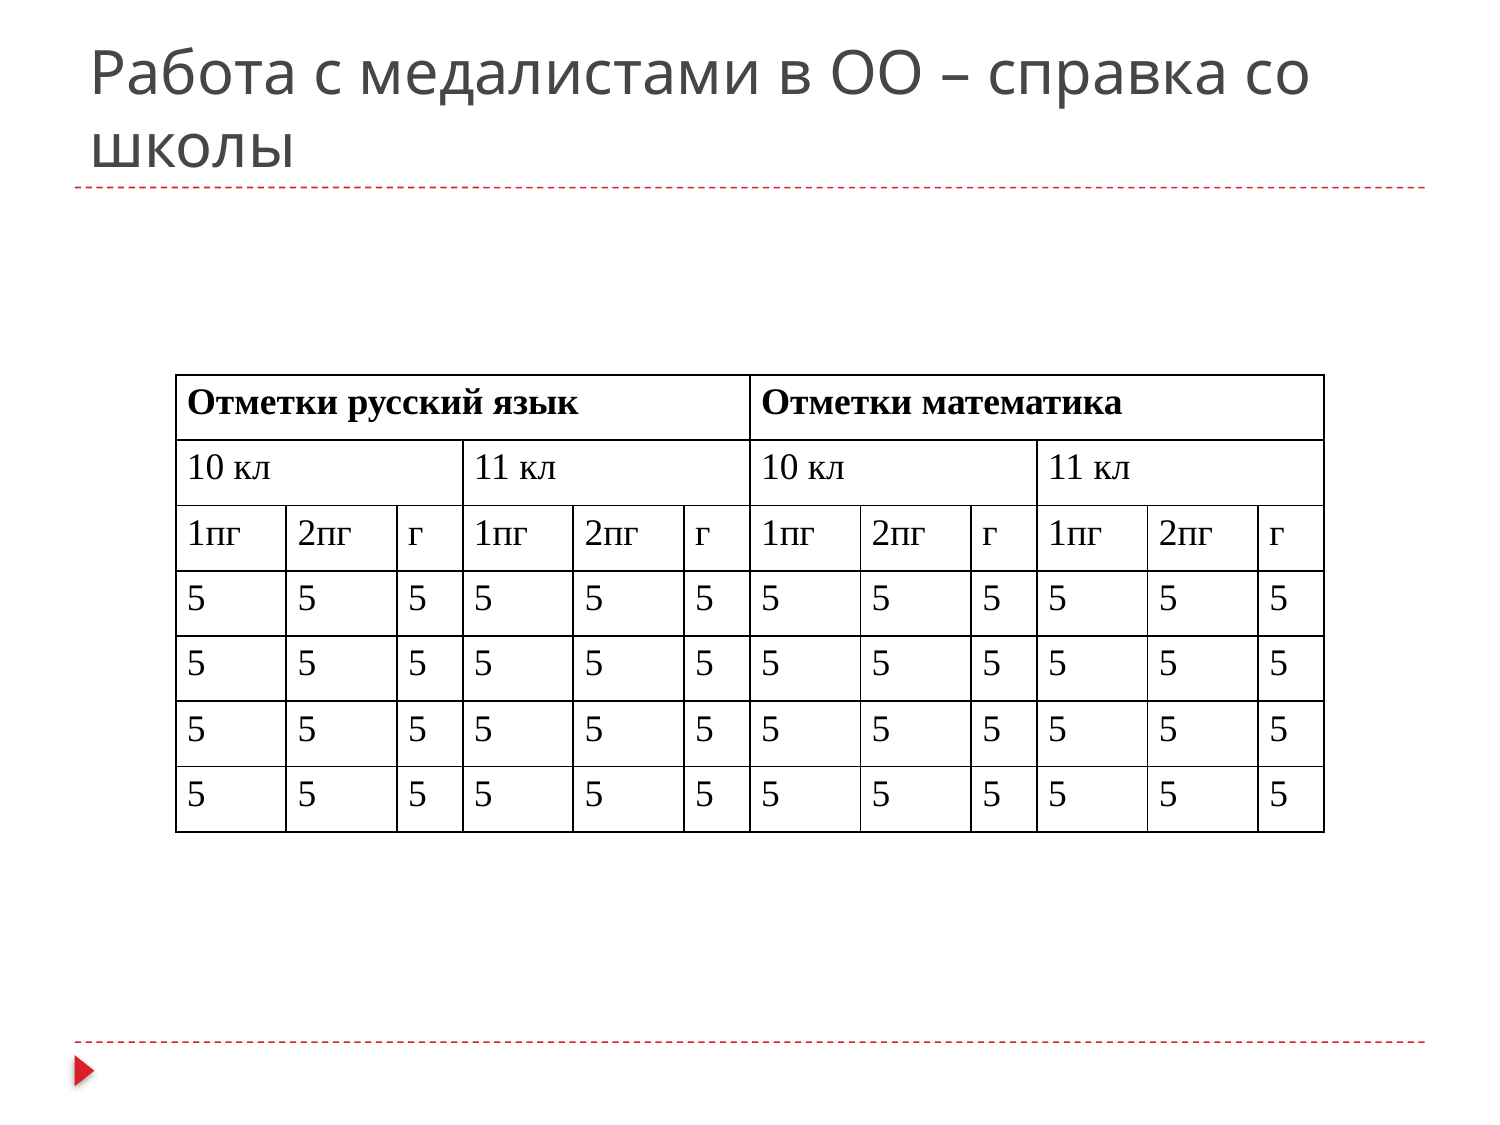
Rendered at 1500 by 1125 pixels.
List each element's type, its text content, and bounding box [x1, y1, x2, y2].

table_cell 5 [685, 767, 749, 831]
table_cell 5 [574, 767, 683, 831]
table_cell 5 [287, 702, 396, 766]
table_cell 5 [287, 637, 396, 700]
table_cell 1пг [464, 506, 572, 570]
table_cell 5 [398, 702, 462, 766]
table_cell 5 [1148, 572, 1257, 635]
table_cell 5 [1148, 767, 1257, 831]
table_cell 5 [972, 572, 1036, 635]
table_cell 2пг [287, 506, 396, 570]
table_cell г [972, 506, 1036, 570]
table_cell 5 [177, 702, 285, 766]
table_cell 5 [287, 572, 396, 635]
table_cell 5 [861, 767, 970, 831]
table_cell 5 [972, 767, 1036, 831]
table_cell 11 кл [1038, 441, 1323, 505]
table_header Отметки математика [751, 376, 1323, 439]
table_cell 5 [1148, 637, 1257, 700]
table_cell 5 [177, 637, 285, 700]
table_cell 5 [464, 572, 572, 635]
table_cell 5 [751, 572, 860, 635]
table_cell 5 [398, 637, 462, 700]
table_cell 5 [861, 702, 970, 766]
table_cell 5 [1038, 572, 1147, 635]
table_cell 1пг [177, 506, 285, 570]
table_cell г [1259, 506, 1323, 570]
table_cell 1пг [1038, 506, 1147, 570]
table_cell 5 [972, 637, 1036, 700]
table_cell 5 [464, 767, 572, 831]
table_cell 10 кл [751, 441, 1036, 505]
table_cell 5 [1038, 767, 1147, 831]
table_cell 5 [398, 572, 462, 635]
table_cell 10 кл [177, 441, 462, 505]
table_cell 5 [1259, 572, 1323, 635]
table_cell 5 [1038, 702, 1147, 766]
table_cell г [398, 506, 462, 570]
table_cell 5 [287, 767, 396, 831]
table_cell 5 [861, 572, 970, 635]
table_cell 5 [574, 637, 683, 700]
table_cell 5 [751, 637, 860, 700]
table_cell 5 [1259, 702, 1323, 766]
table_cell 5 [685, 637, 749, 700]
table_cell 5 [398, 767, 462, 831]
table_cell 11 кл [464, 441, 749, 505]
table_cell 5 [972, 702, 1036, 766]
table_cell 5 [685, 572, 749, 635]
table_cell 5 [574, 572, 683, 635]
table_cell 5 [1259, 767, 1323, 831]
table_cell 5 [751, 702, 860, 766]
table_cell 5 [574, 702, 683, 766]
table_cell 1пг [751, 506, 860, 570]
table_cell 2пг [1148, 506, 1257, 570]
table_cell 5 [464, 637, 572, 700]
table_cell 5 [1038, 637, 1147, 700]
table_cell 5 [1259, 637, 1323, 700]
table_cell 2пг [574, 506, 683, 570]
table_cell 5 [1148, 702, 1257, 766]
table_header Отметки русский язык [177, 376, 749, 439]
table_cell 5 [751, 767, 860, 831]
table_cell 2пг [861, 506, 970, 570]
table_cell 5 [685, 702, 749, 766]
table_cell 5 [177, 572, 285, 635]
table_cell г [685, 506, 749, 570]
table_cell 5 [177, 767, 285, 831]
title Работа с медалистами в ОО – справка со школы [75, 24, 1425, 188]
table_cell 5 [861, 637, 970, 700]
table_cell 5 [464, 702, 572, 766]
